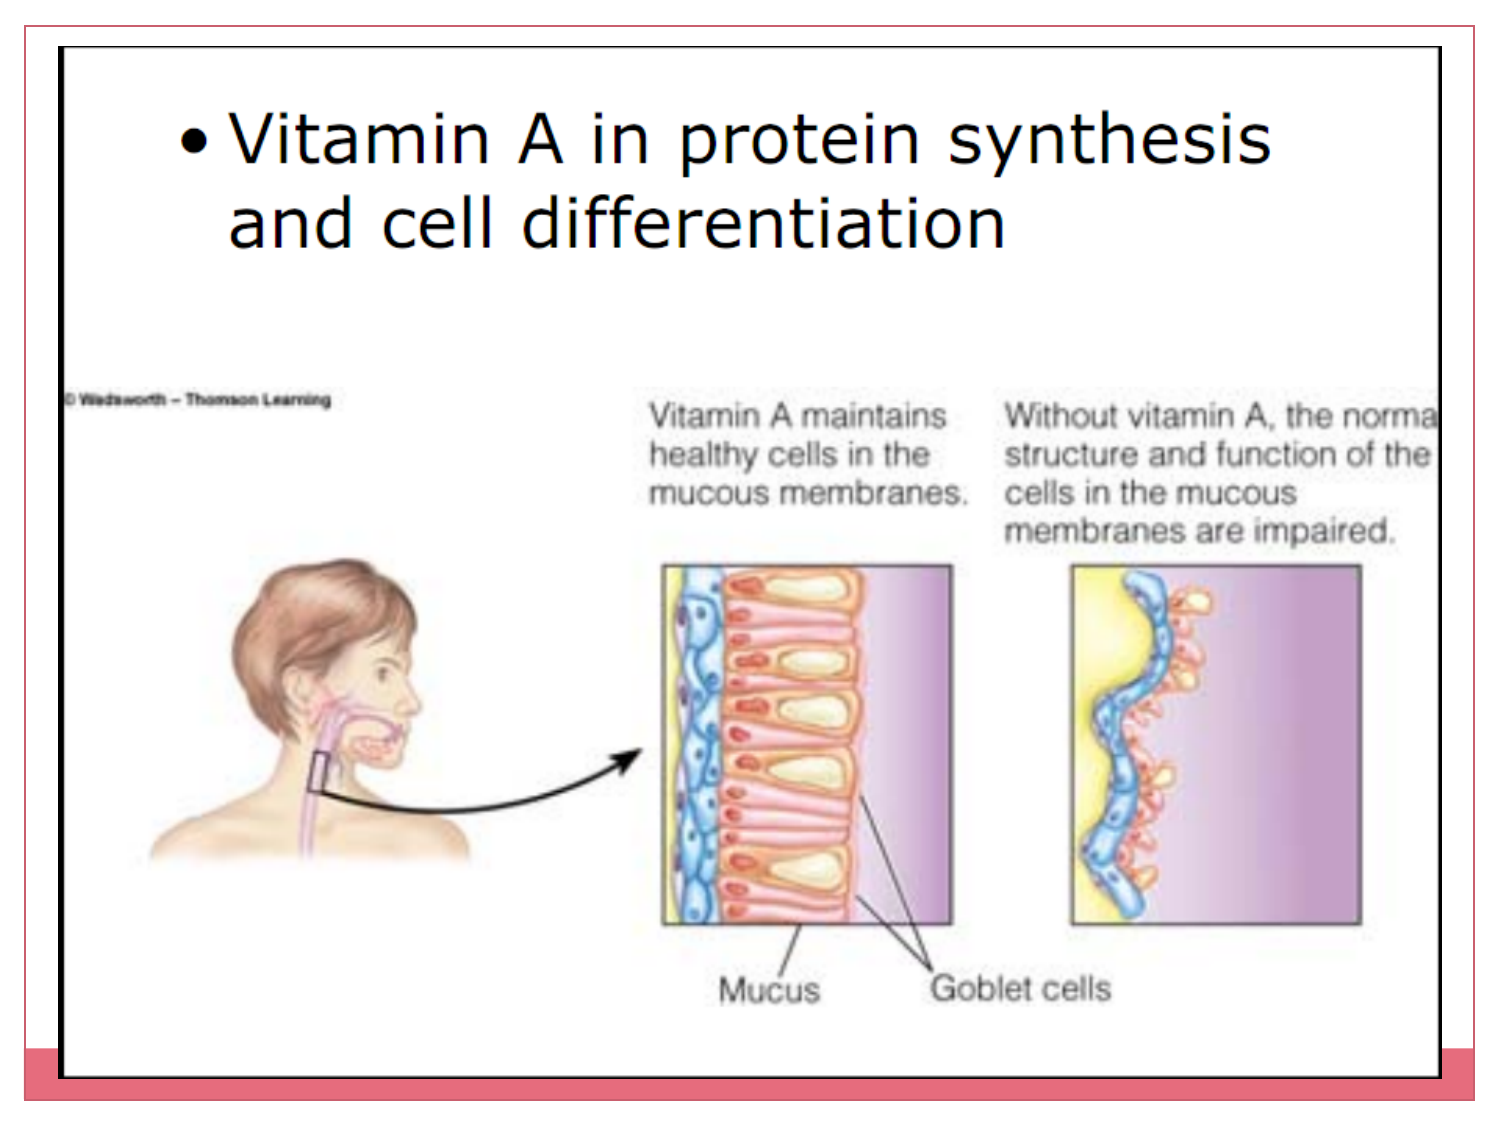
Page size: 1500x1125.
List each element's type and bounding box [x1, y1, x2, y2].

picture [58, 46, 1442, 1079]
